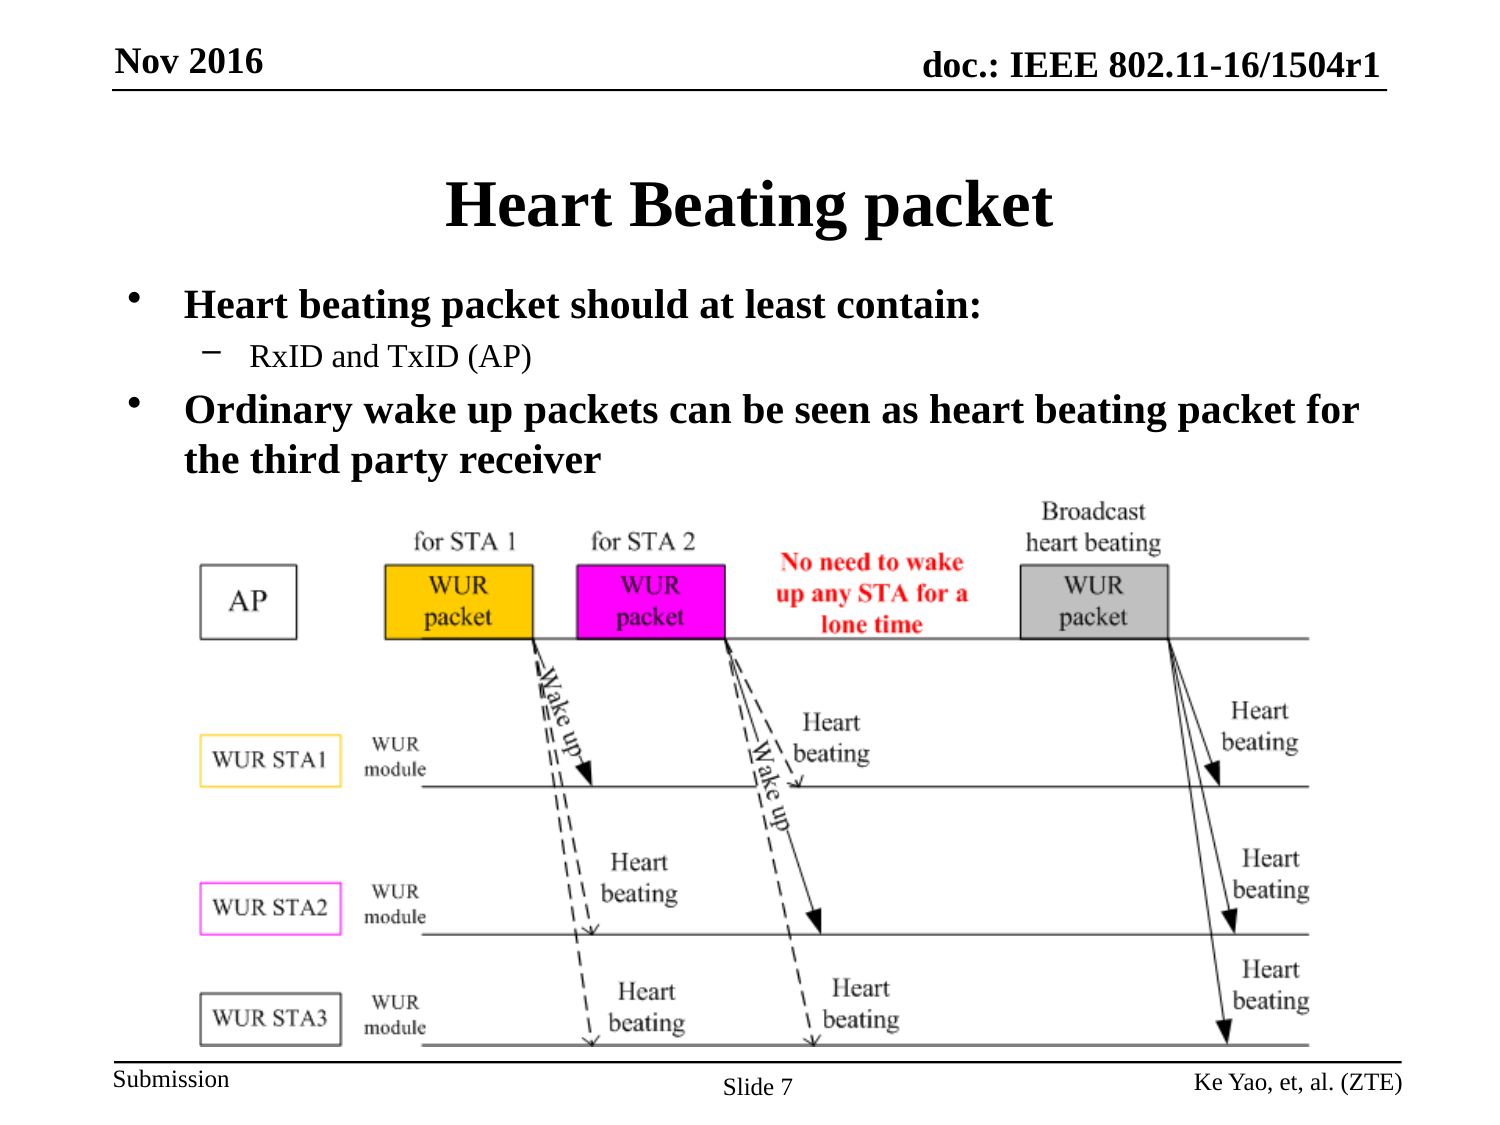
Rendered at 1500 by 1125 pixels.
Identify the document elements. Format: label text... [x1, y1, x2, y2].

picture [198, 491, 1311, 1048]
footer Ke Yao, et, al. (ZTE) [1113, 1066, 1418, 1095]
slide_number Slide 7 [714, 1070, 802, 1101]
list Heart beating packet should at least contain: RxID and TxID (AP) Ordinary wake up packets can be seen as heart beating packet for the third party receiver [112, 269, 1388, 1002]
title Heart Beating packet [112, 112, 1388, 269]
